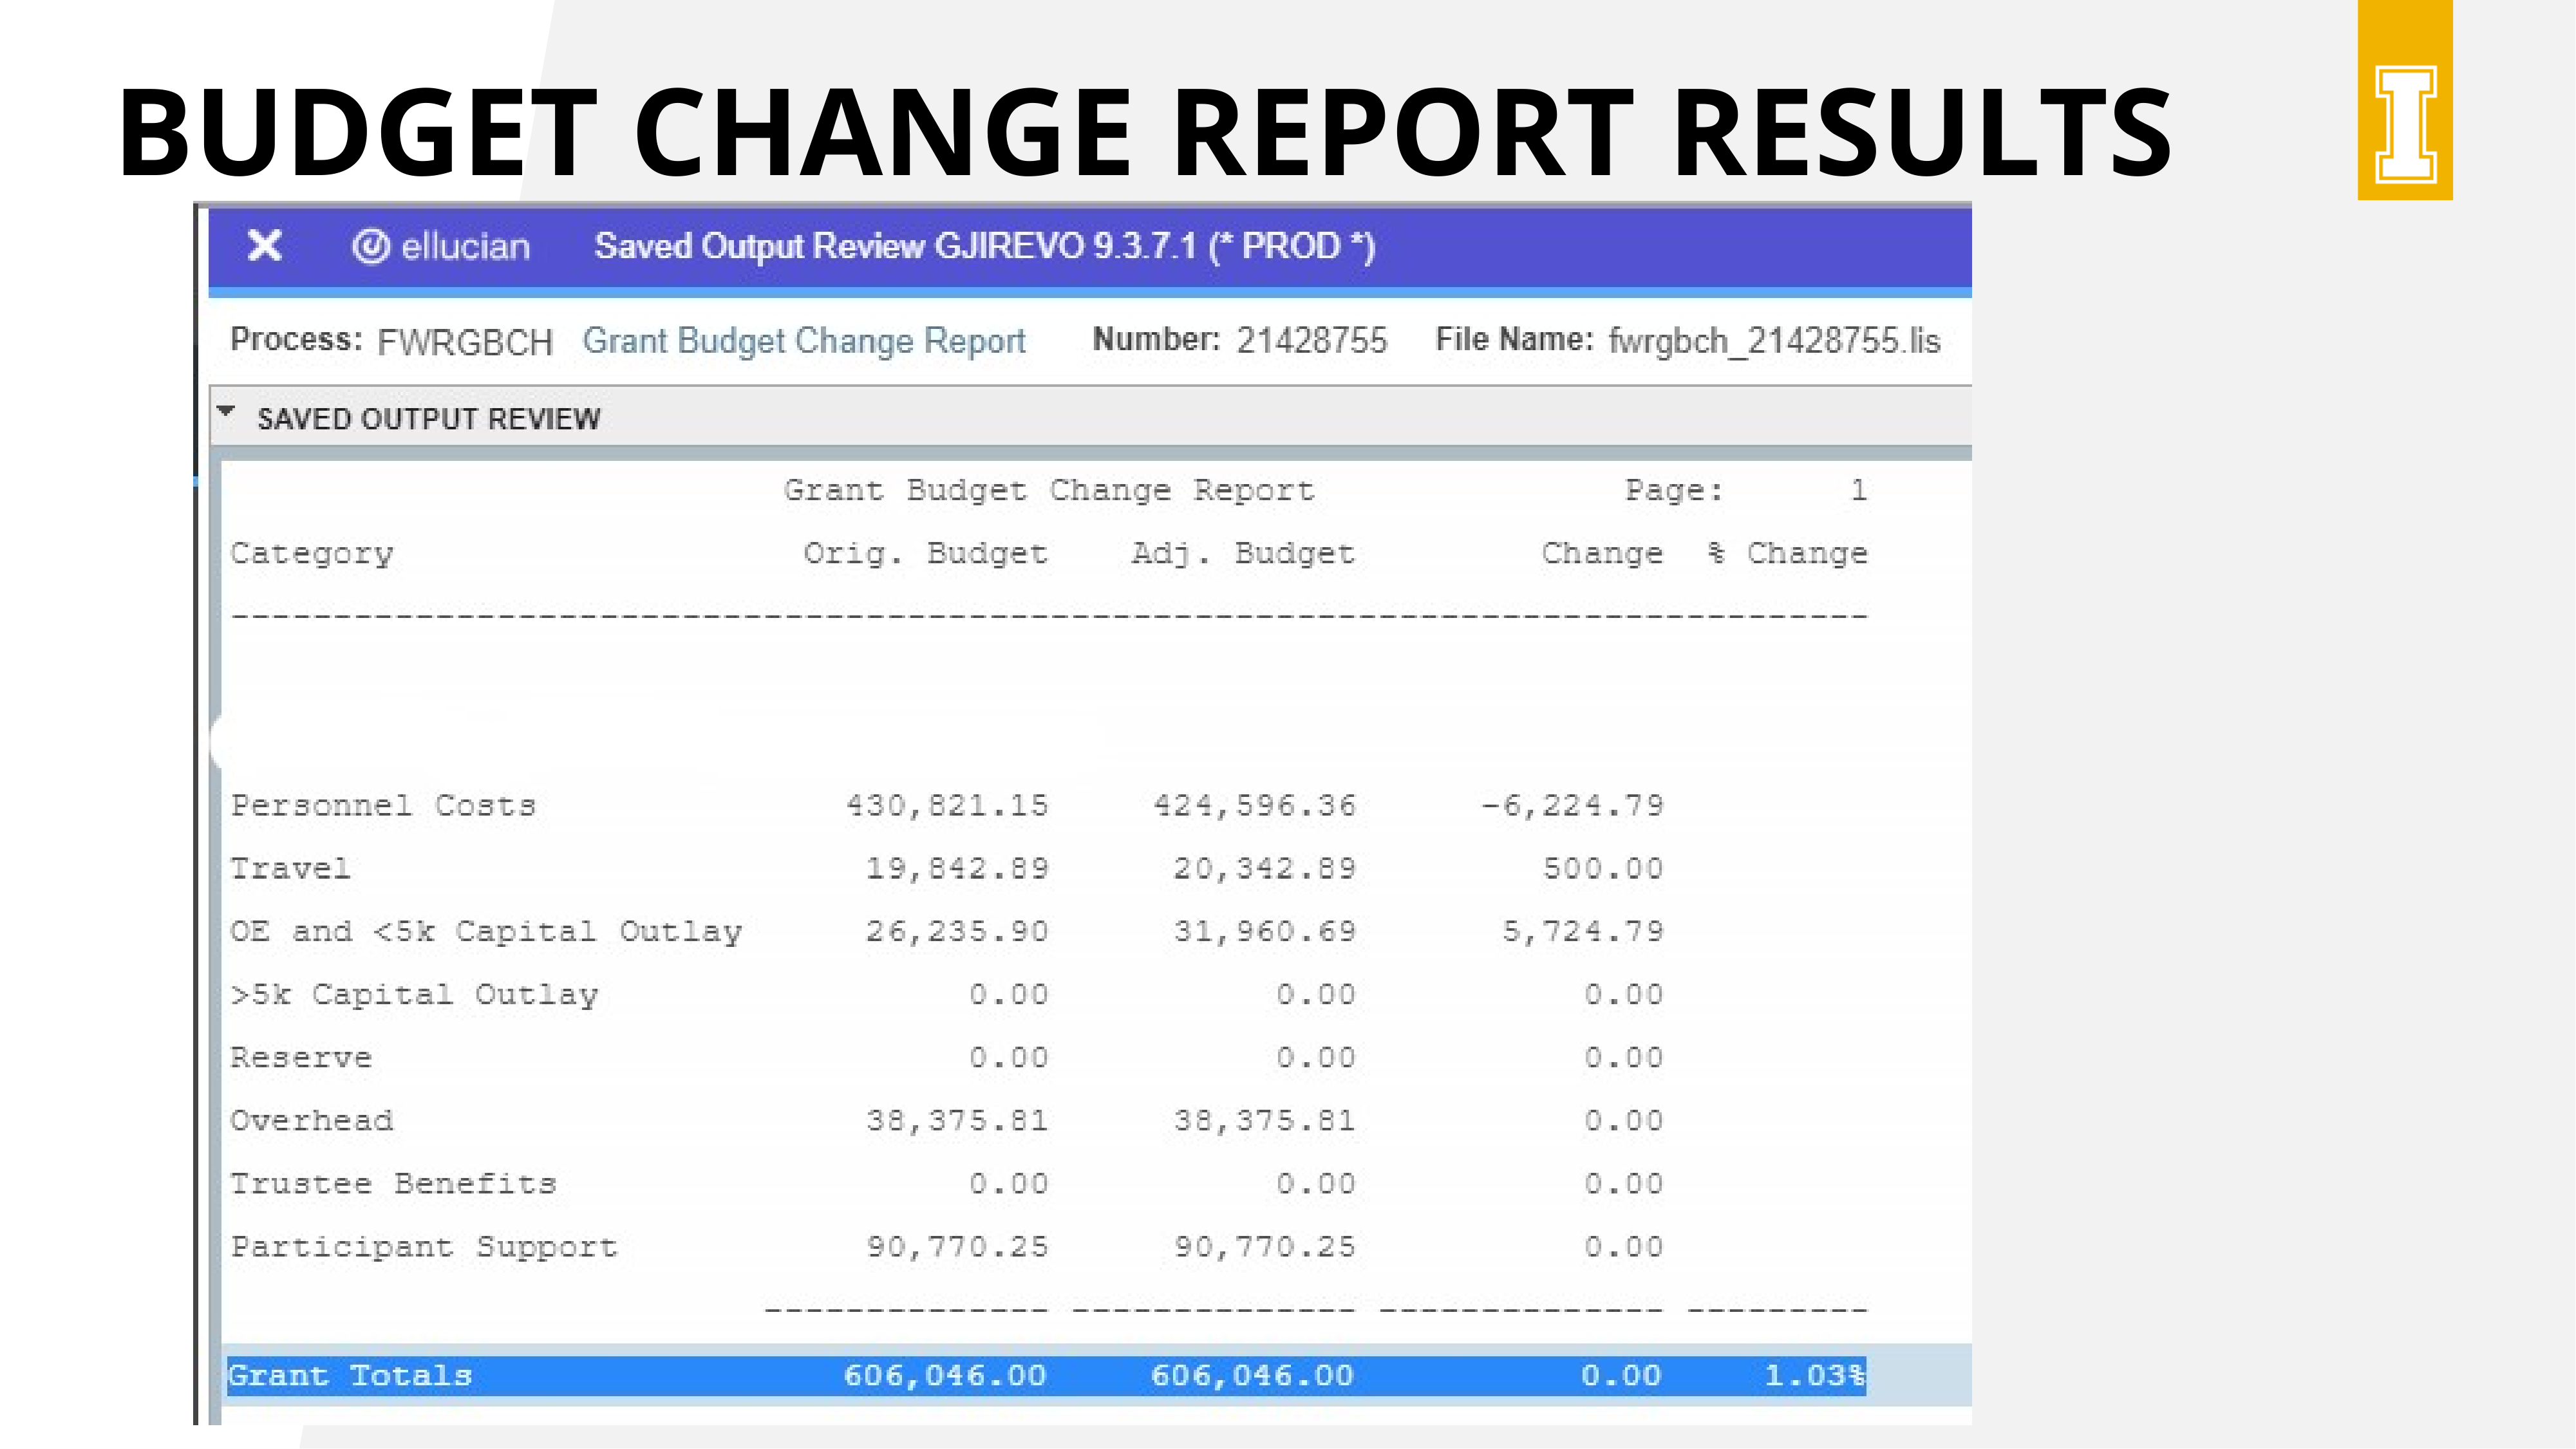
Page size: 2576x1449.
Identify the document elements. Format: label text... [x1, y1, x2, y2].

picture [193, 201, 1972, 1426]
title Budget Change report Results [113, 72, 2335, 201]
